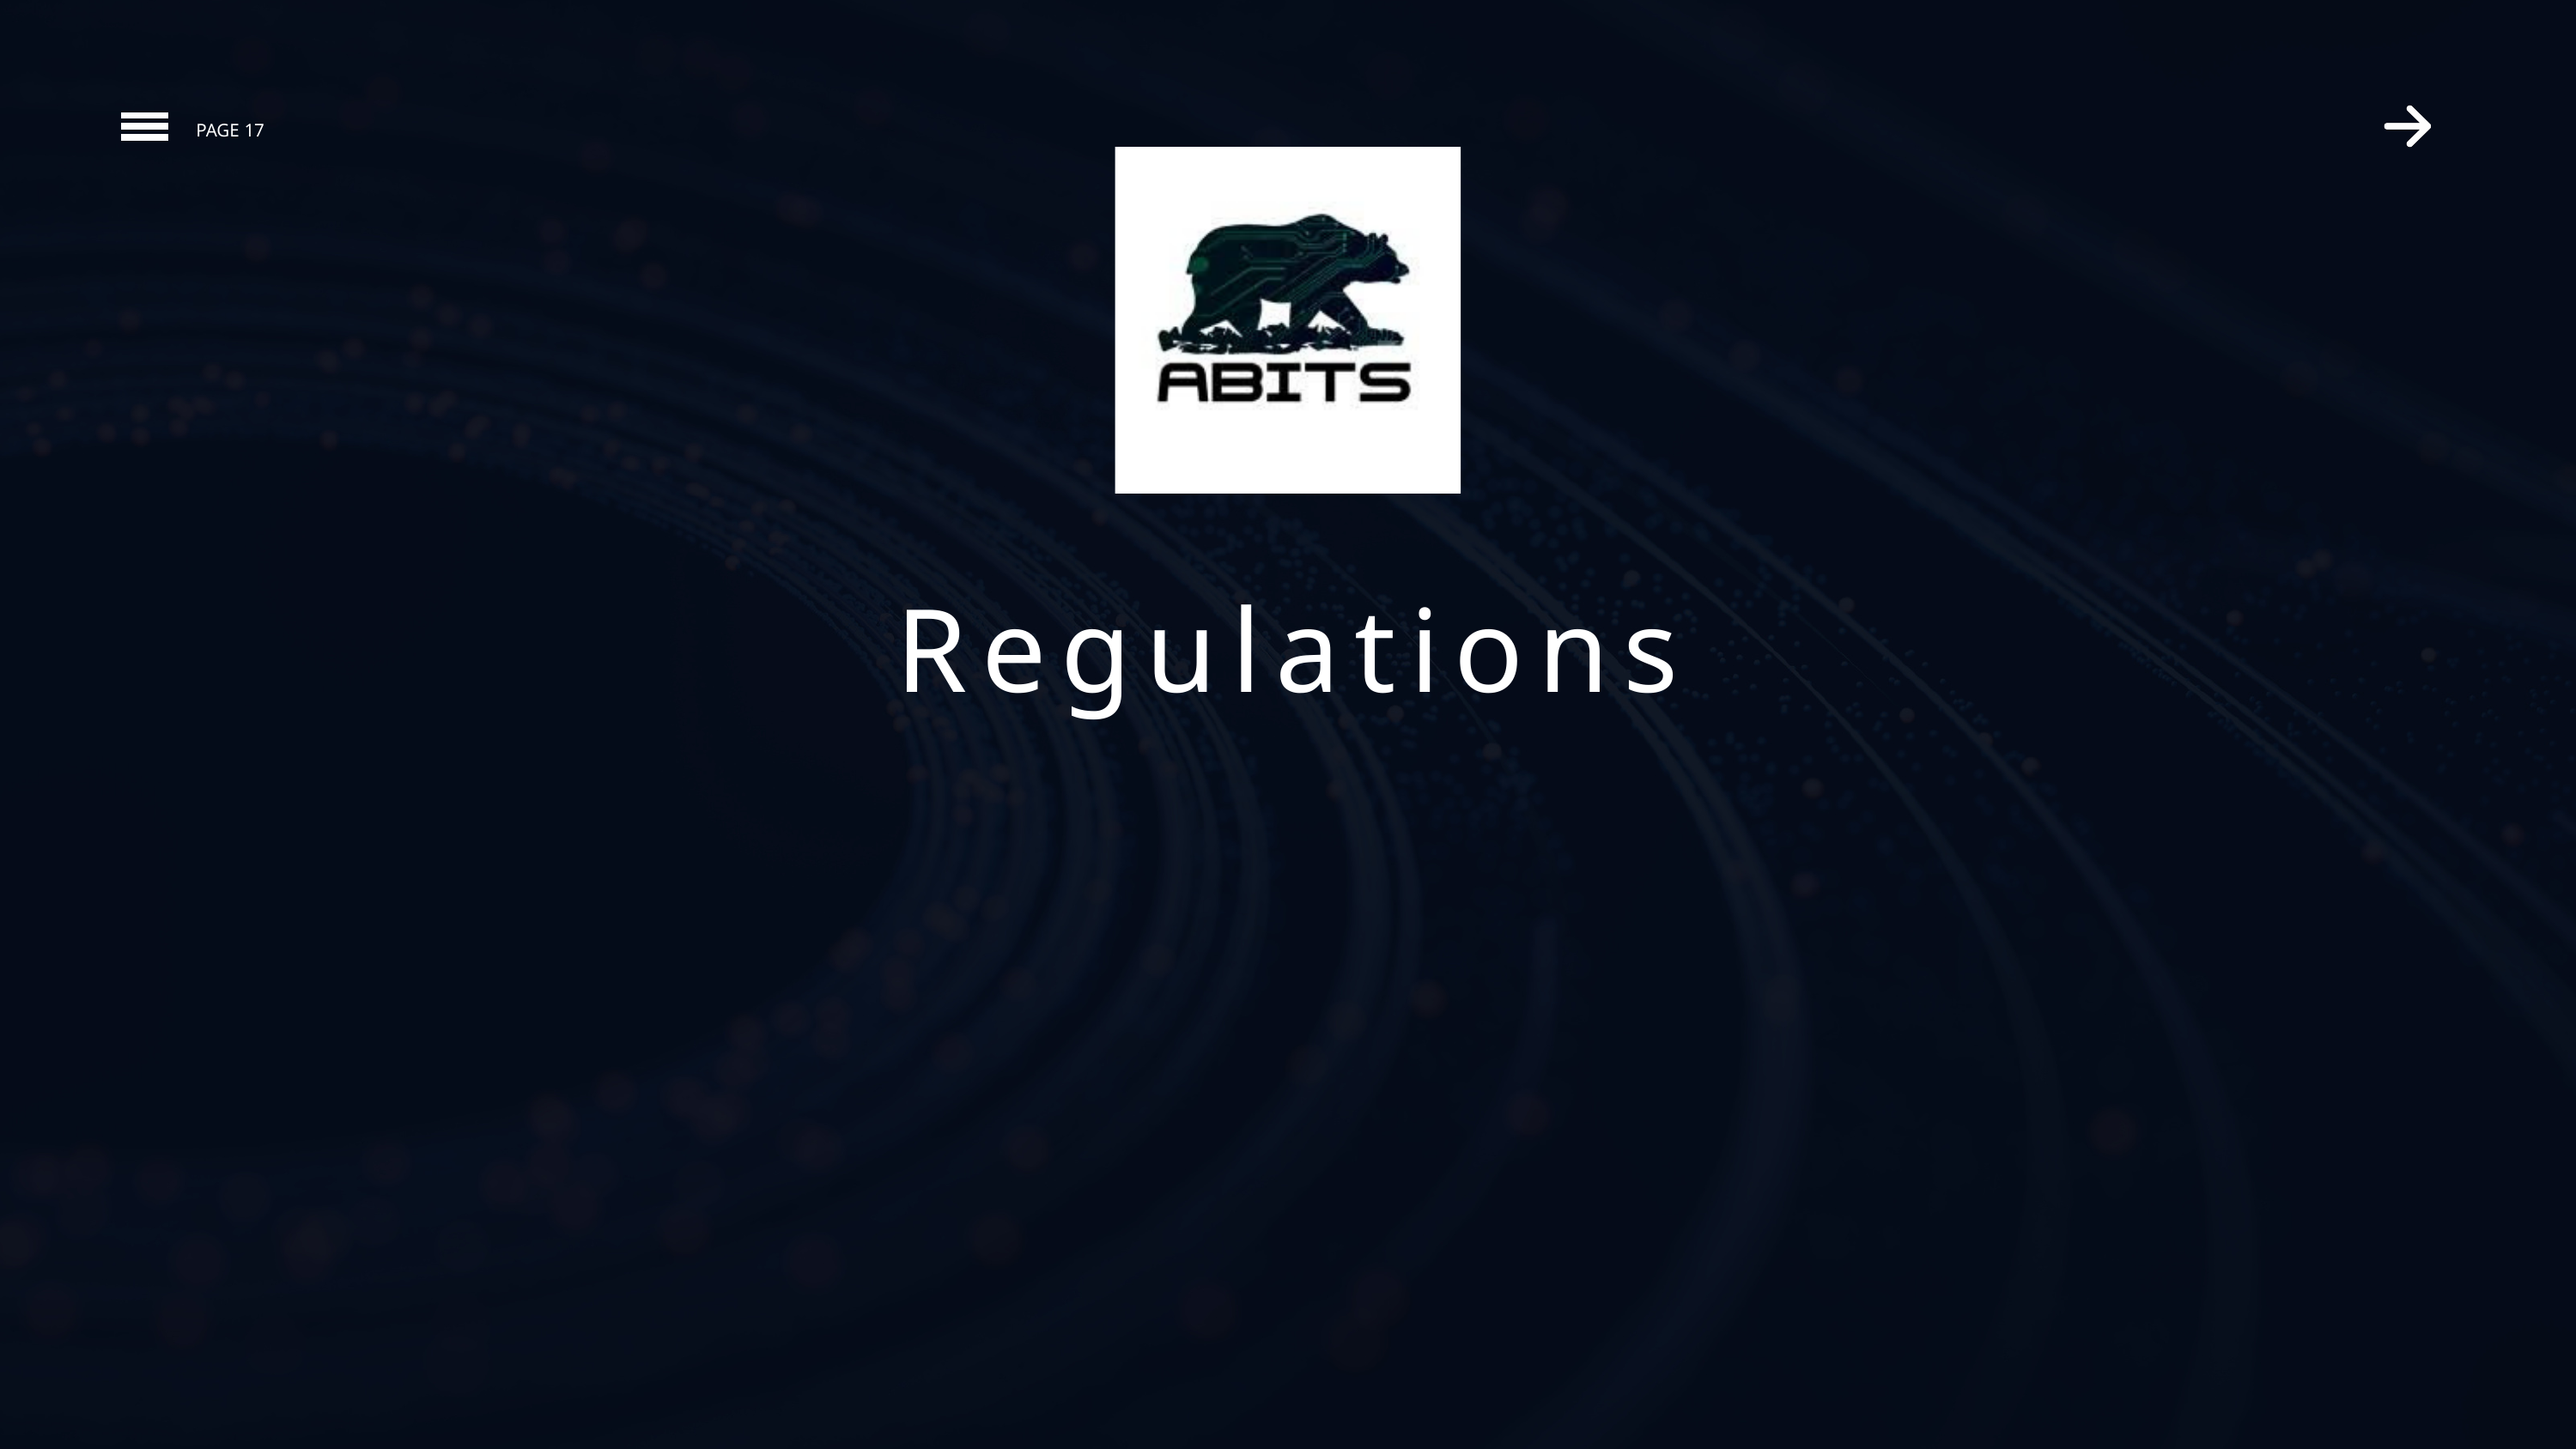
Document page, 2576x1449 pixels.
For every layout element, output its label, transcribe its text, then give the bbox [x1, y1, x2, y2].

text_box [1115, 147, 1461, 494]
text_box [0, 0, 2576, 1449]
text_box Regulations [511, 591, 2065, 716]
text_box PAGE 17 [196, 120, 284, 141]
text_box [121, 112, 169, 142]
text_box [2384, 105, 2432, 148]
